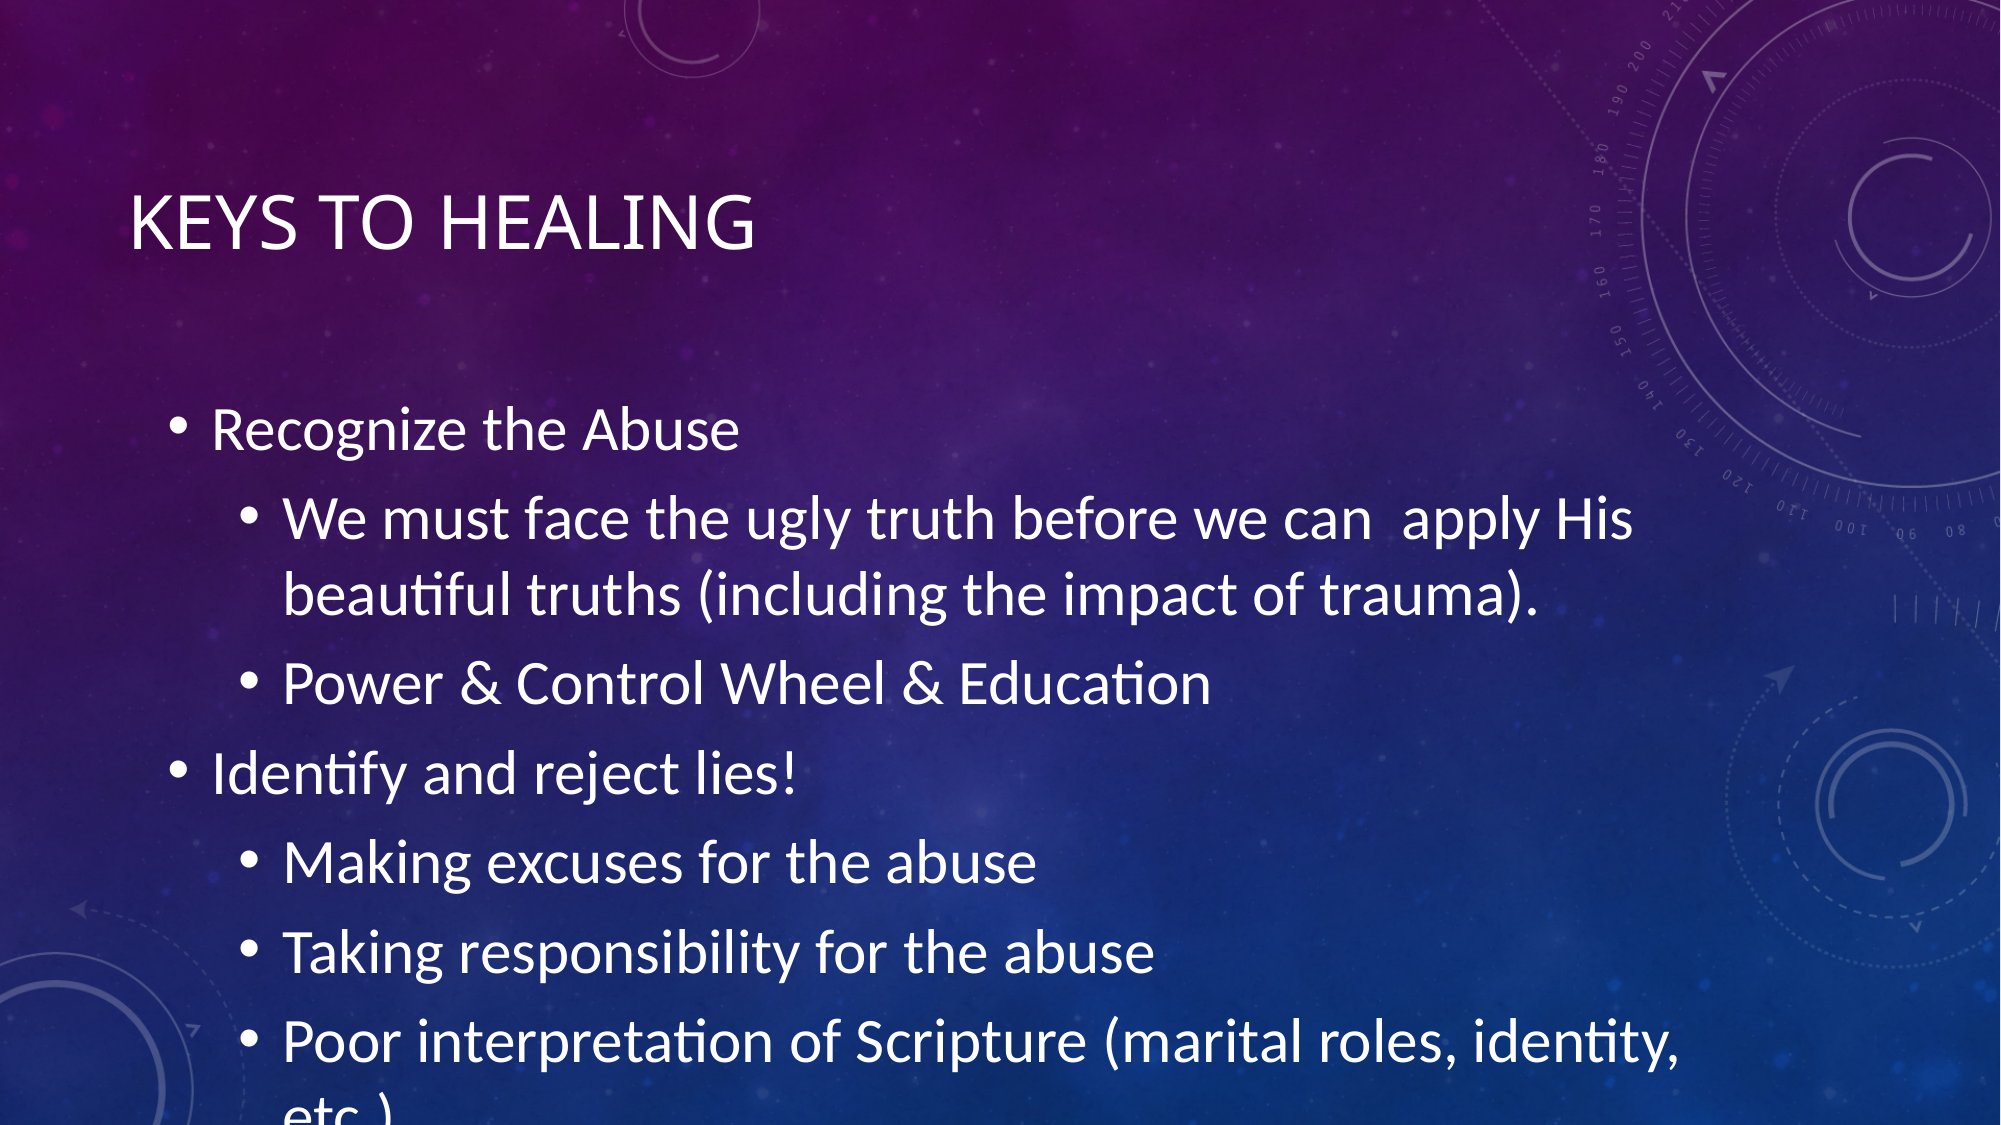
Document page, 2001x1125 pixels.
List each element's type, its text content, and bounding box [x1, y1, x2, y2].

picture [0, 0, 2001, 1125]
list Recognize the Abuse We must face the ugly truth before we can apply His beautiful truths (including the impact of trauma). Power & Control Wheel & Education Identify and reject lies! Making excuses for the abuse Taking responsibility for the abuse Poor interpretation of Scripture (marital roles, identity, etc.) [152, 379, 1815, 1125]
title Keys to healing [112, 99, 1775, 339]
